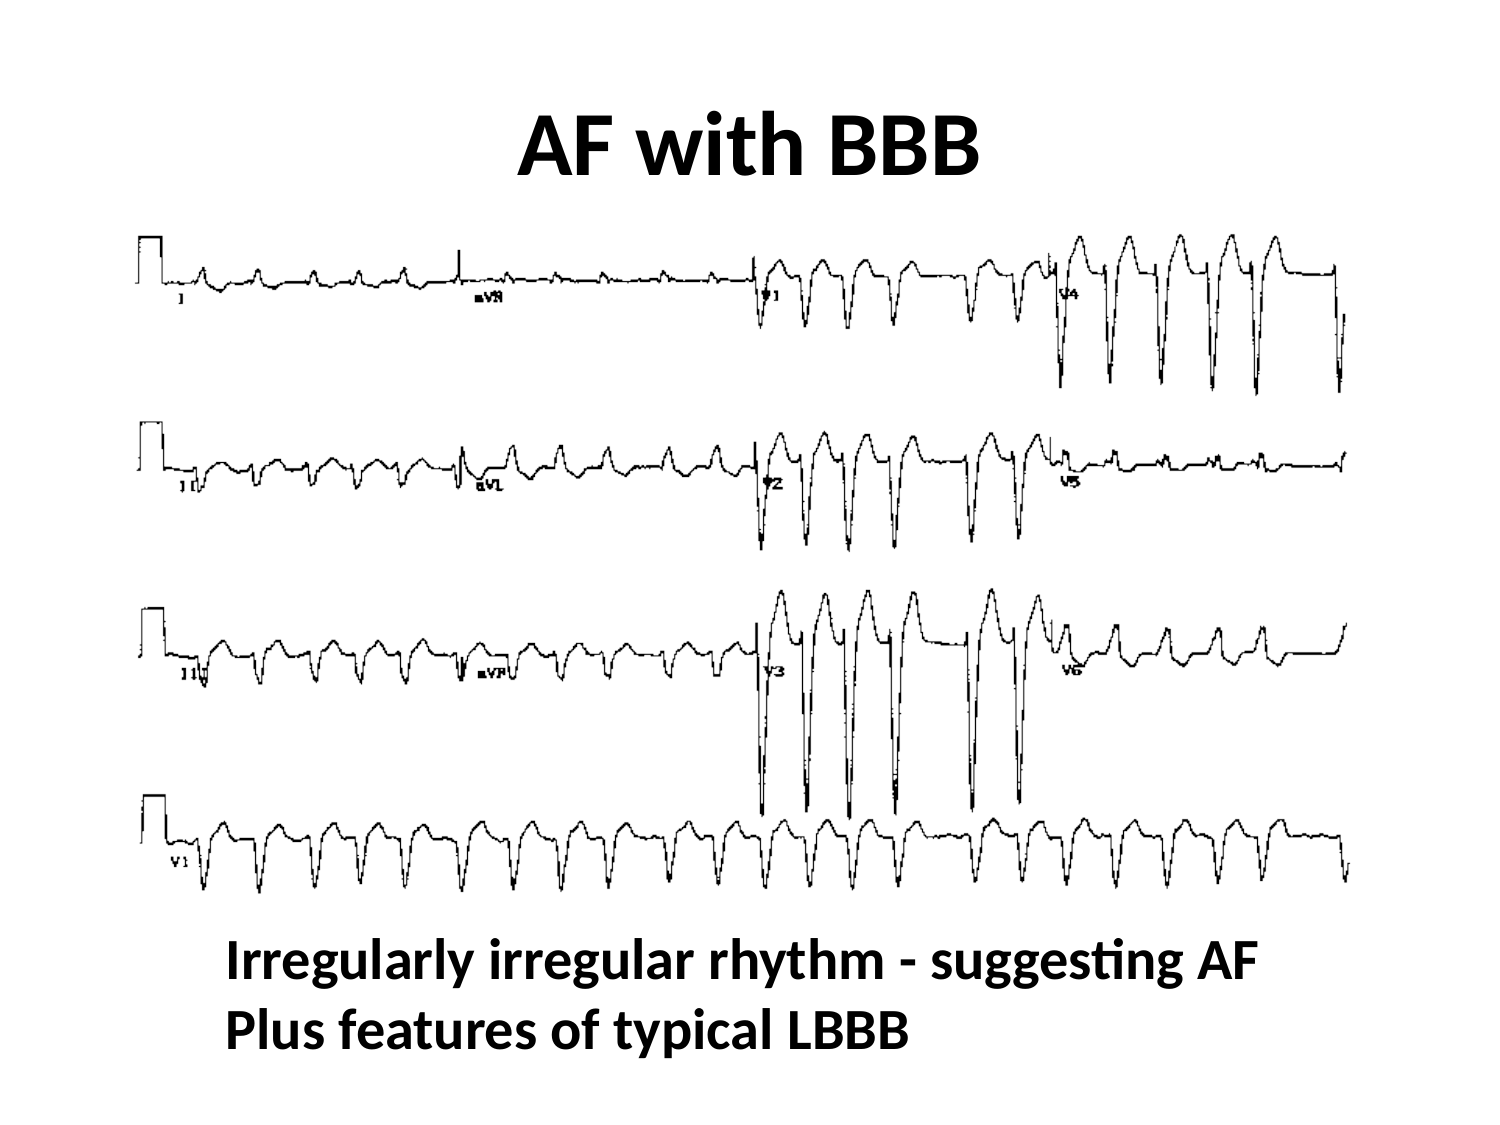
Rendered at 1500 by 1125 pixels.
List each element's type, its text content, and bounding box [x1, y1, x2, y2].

text_box Irregularly irregular rhythm - suggesting AF Plus features of typical LBBB [210, 926, 1289, 1069]
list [93, 175, 1377, 919]
title AF with BBB [75, 45, 1425, 233]
